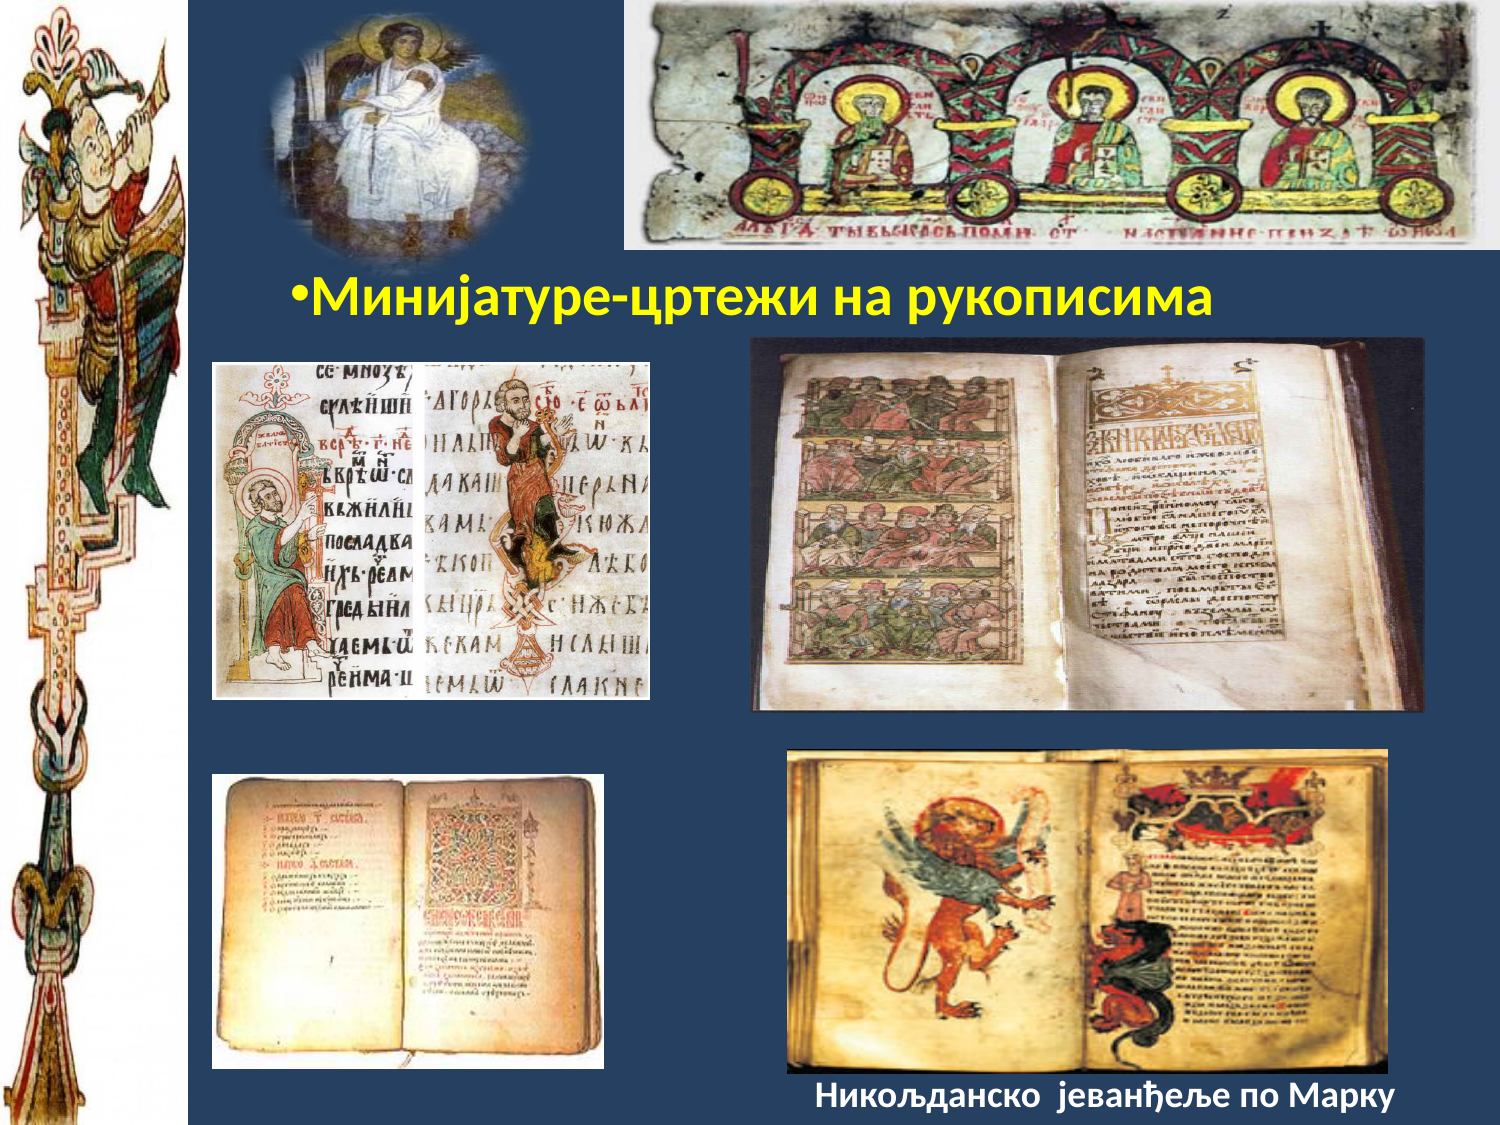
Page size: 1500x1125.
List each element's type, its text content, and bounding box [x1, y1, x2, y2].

picture [212, 774, 604, 1069]
picture [624, 0, 1500, 251]
text_box Никољданско јеванђеље по Марку [800, 1062, 1450, 1123]
picture [212, 362, 651, 701]
picture [0, 0, 188, 1125]
picture [749, 337, 1426, 713]
picture [787, 749, 1388, 1074]
text_box Минијатуре-цртежи на рукописима [274, 249, 1388, 335]
picture [249, 0, 543, 288]
